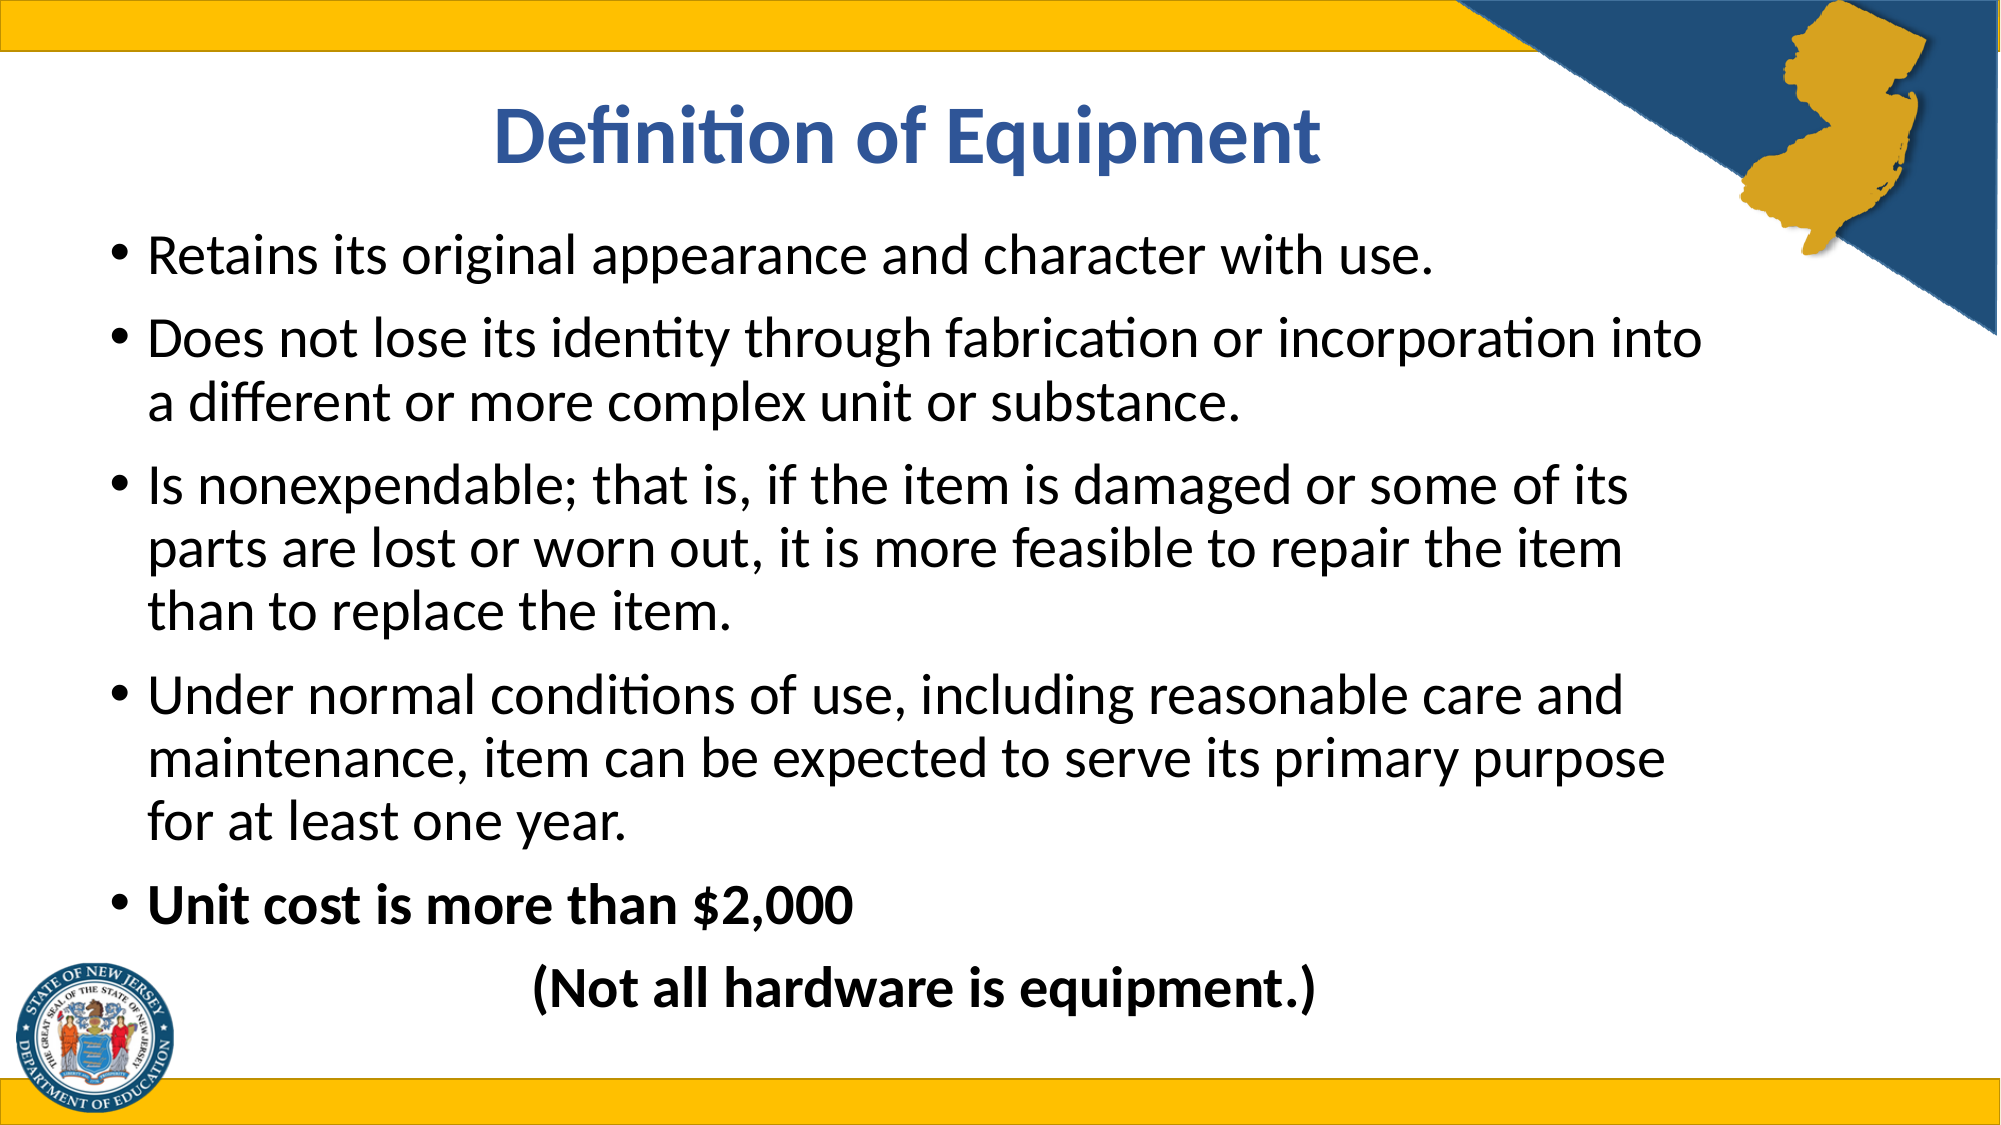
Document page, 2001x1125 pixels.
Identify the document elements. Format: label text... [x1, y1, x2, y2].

picture [16, 962, 174, 1113]
title Definition of Equipment [261, 76, 1555, 198]
list Retains its original appearance and character with use. Does not lose its identity through fabrication or incorporation into a different or more complex unit or substance. Is nonexpendable; that is, if the item is damaged or some of its parts are lost or worn out, it is more feasible to repair the item than to replace the item. Under normal conditions of use, including reasonable care and maintenance, item can be expected to serve its primary purpose for at least one year. Unit cost is more than $2,000 (Not all hardware is equipment.) [94, 216, 1729, 1029]
picture [1454, 0, 2000, 336]
